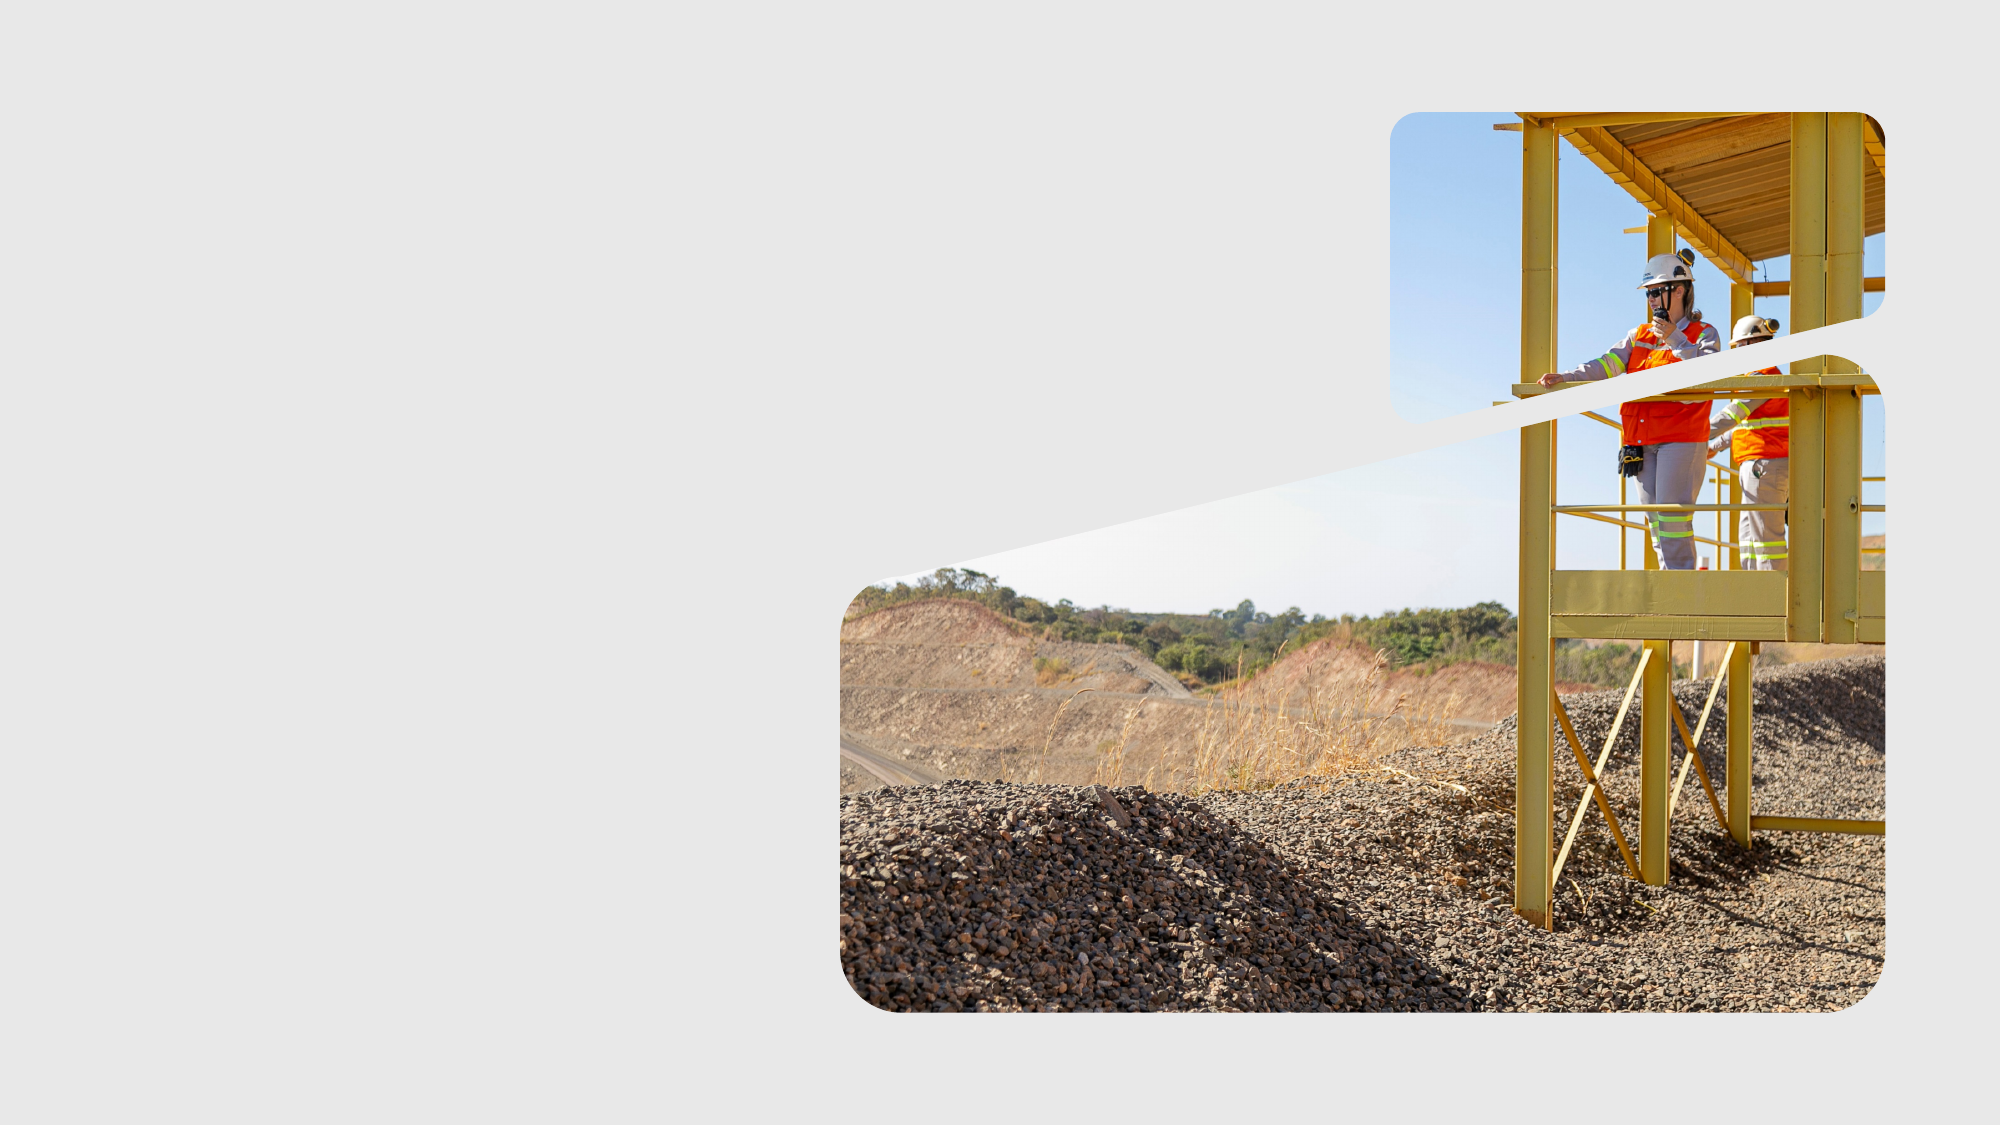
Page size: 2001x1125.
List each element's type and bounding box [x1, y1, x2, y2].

picture [840, 112, 1886, 1013]
